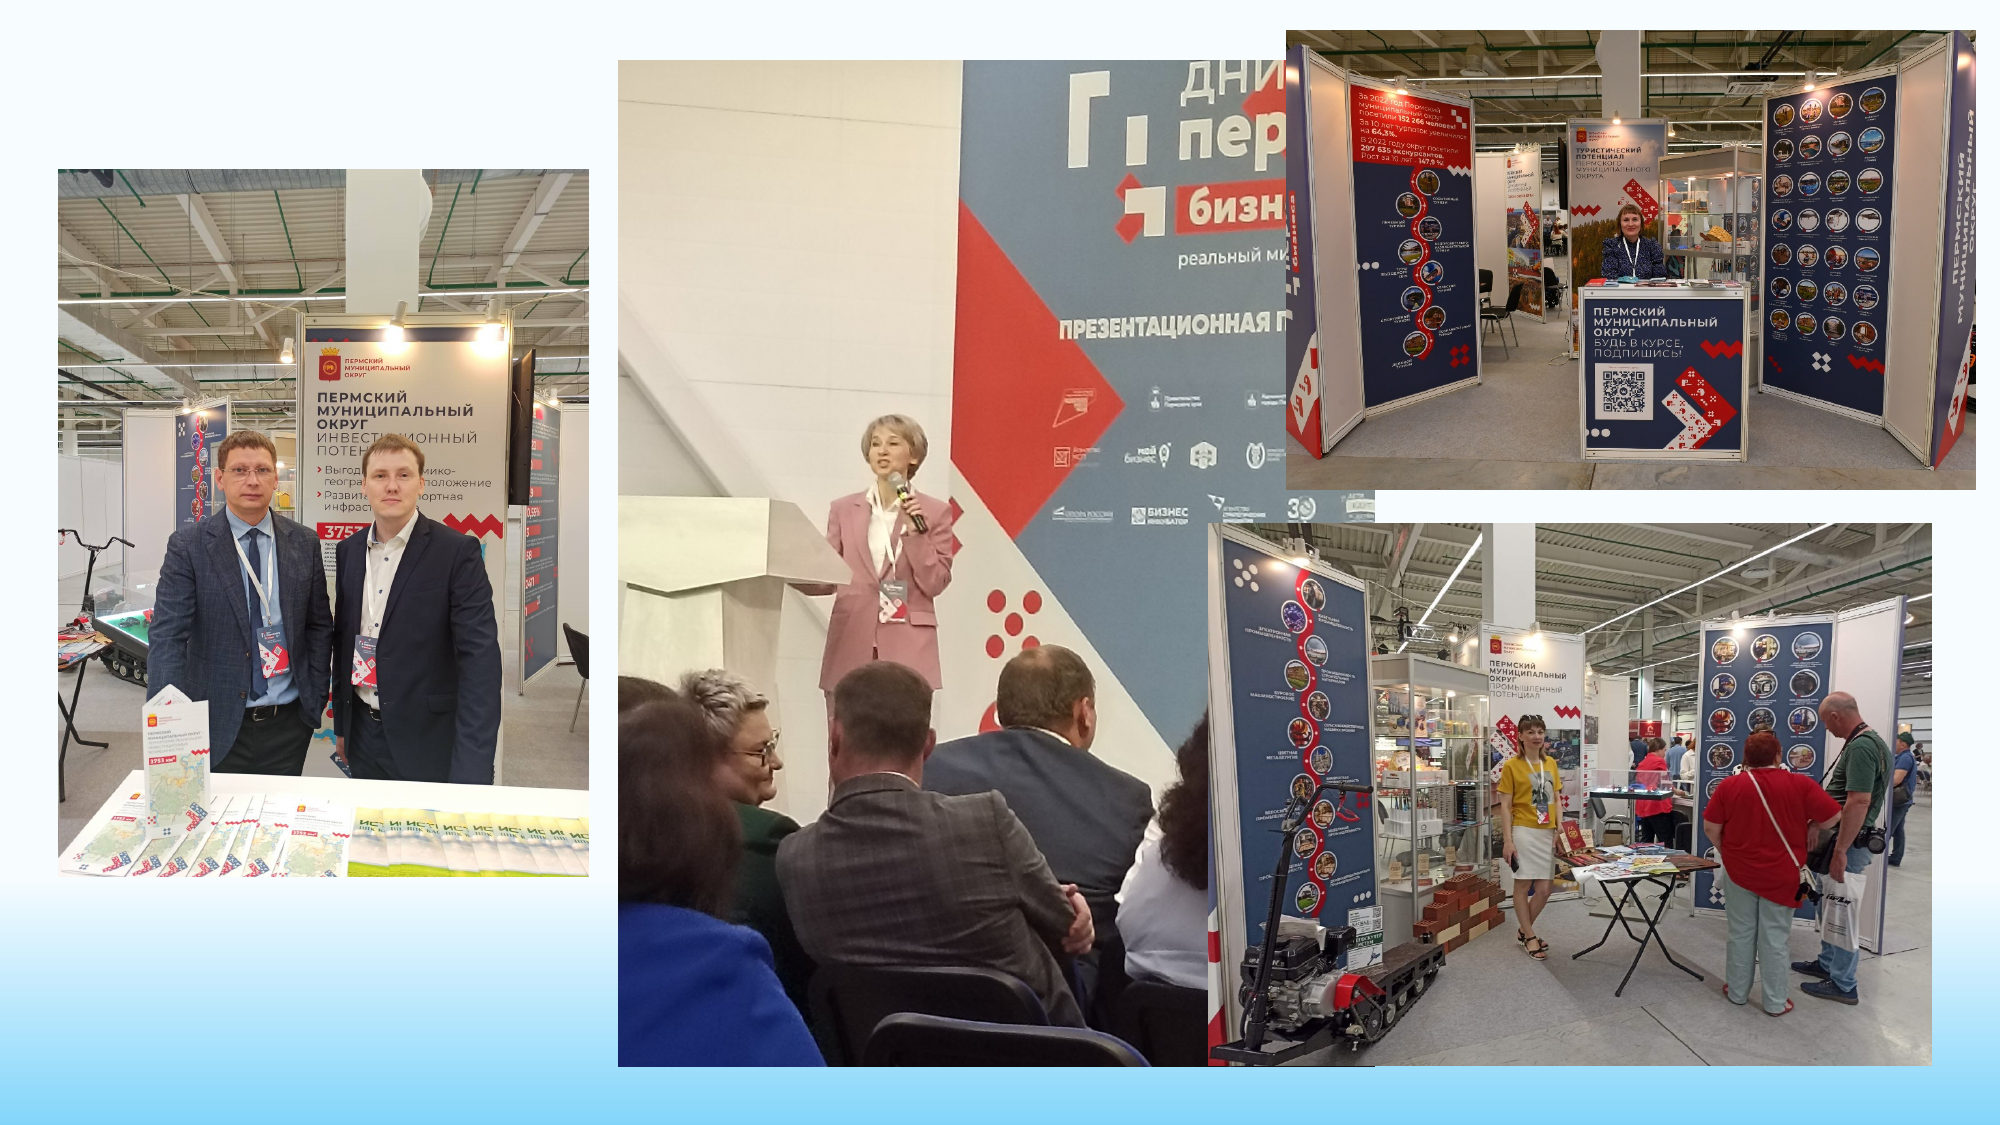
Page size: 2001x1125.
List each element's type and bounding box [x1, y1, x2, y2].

picture [618, 30, 1976, 1067]
picture [58, 169, 589, 877]
